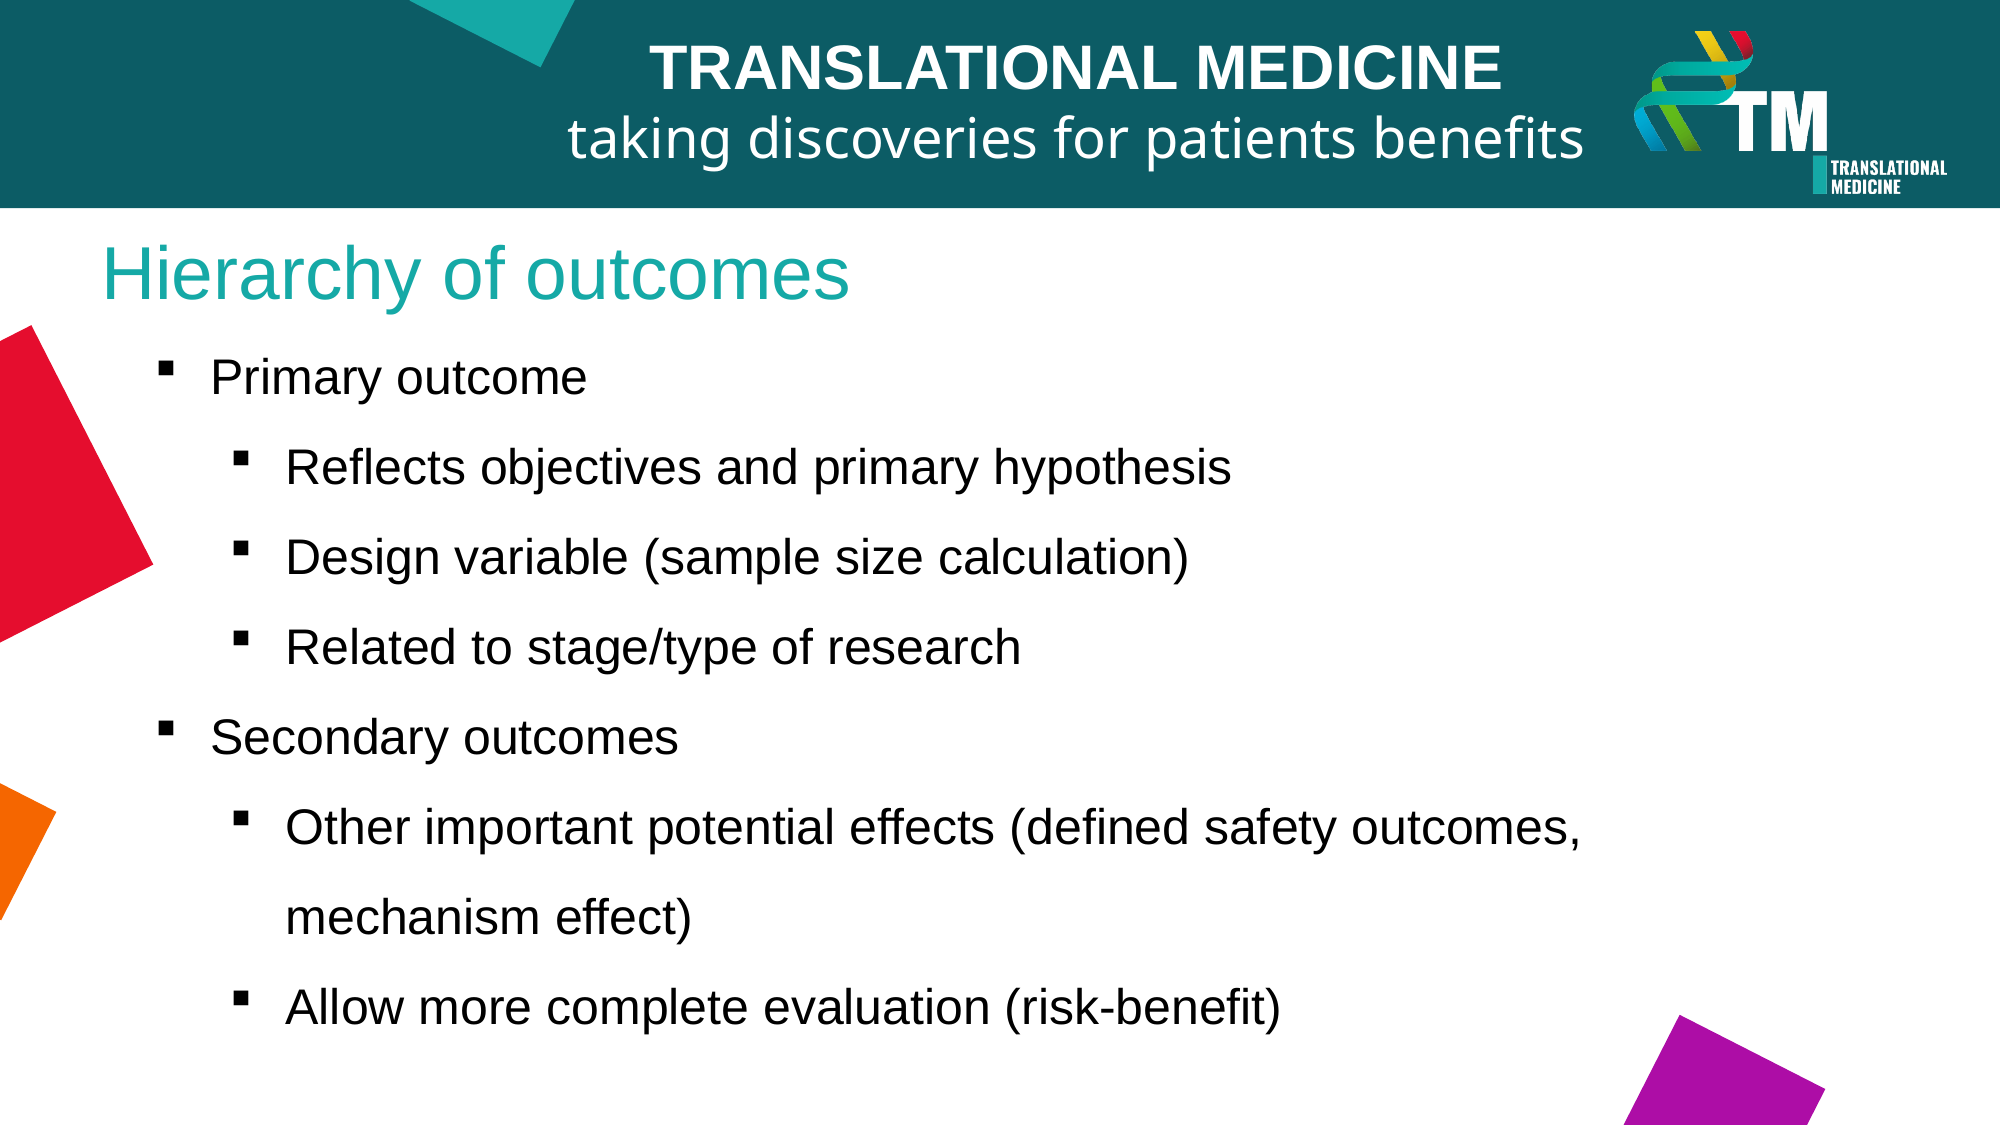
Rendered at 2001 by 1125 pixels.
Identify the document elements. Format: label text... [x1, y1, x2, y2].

text_box Hierarchy of outcomes [86, 172, 1780, 322]
picture [1634, 31, 1947, 194]
text_box TRANSLATIONAL MEDICINE taking discoveries for patients benefits [550, 19, 1603, 172]
text_box Primary outcome Reflects objectives and primary hypothesis Design variable (sample size calculation) Related to stage/type of research Secondary outcomes Other important potential effects (defined safety outcomes, mechanism effect) Allow more complete evaluation (risk-benefit) [139, 306, 1833, 1042]
